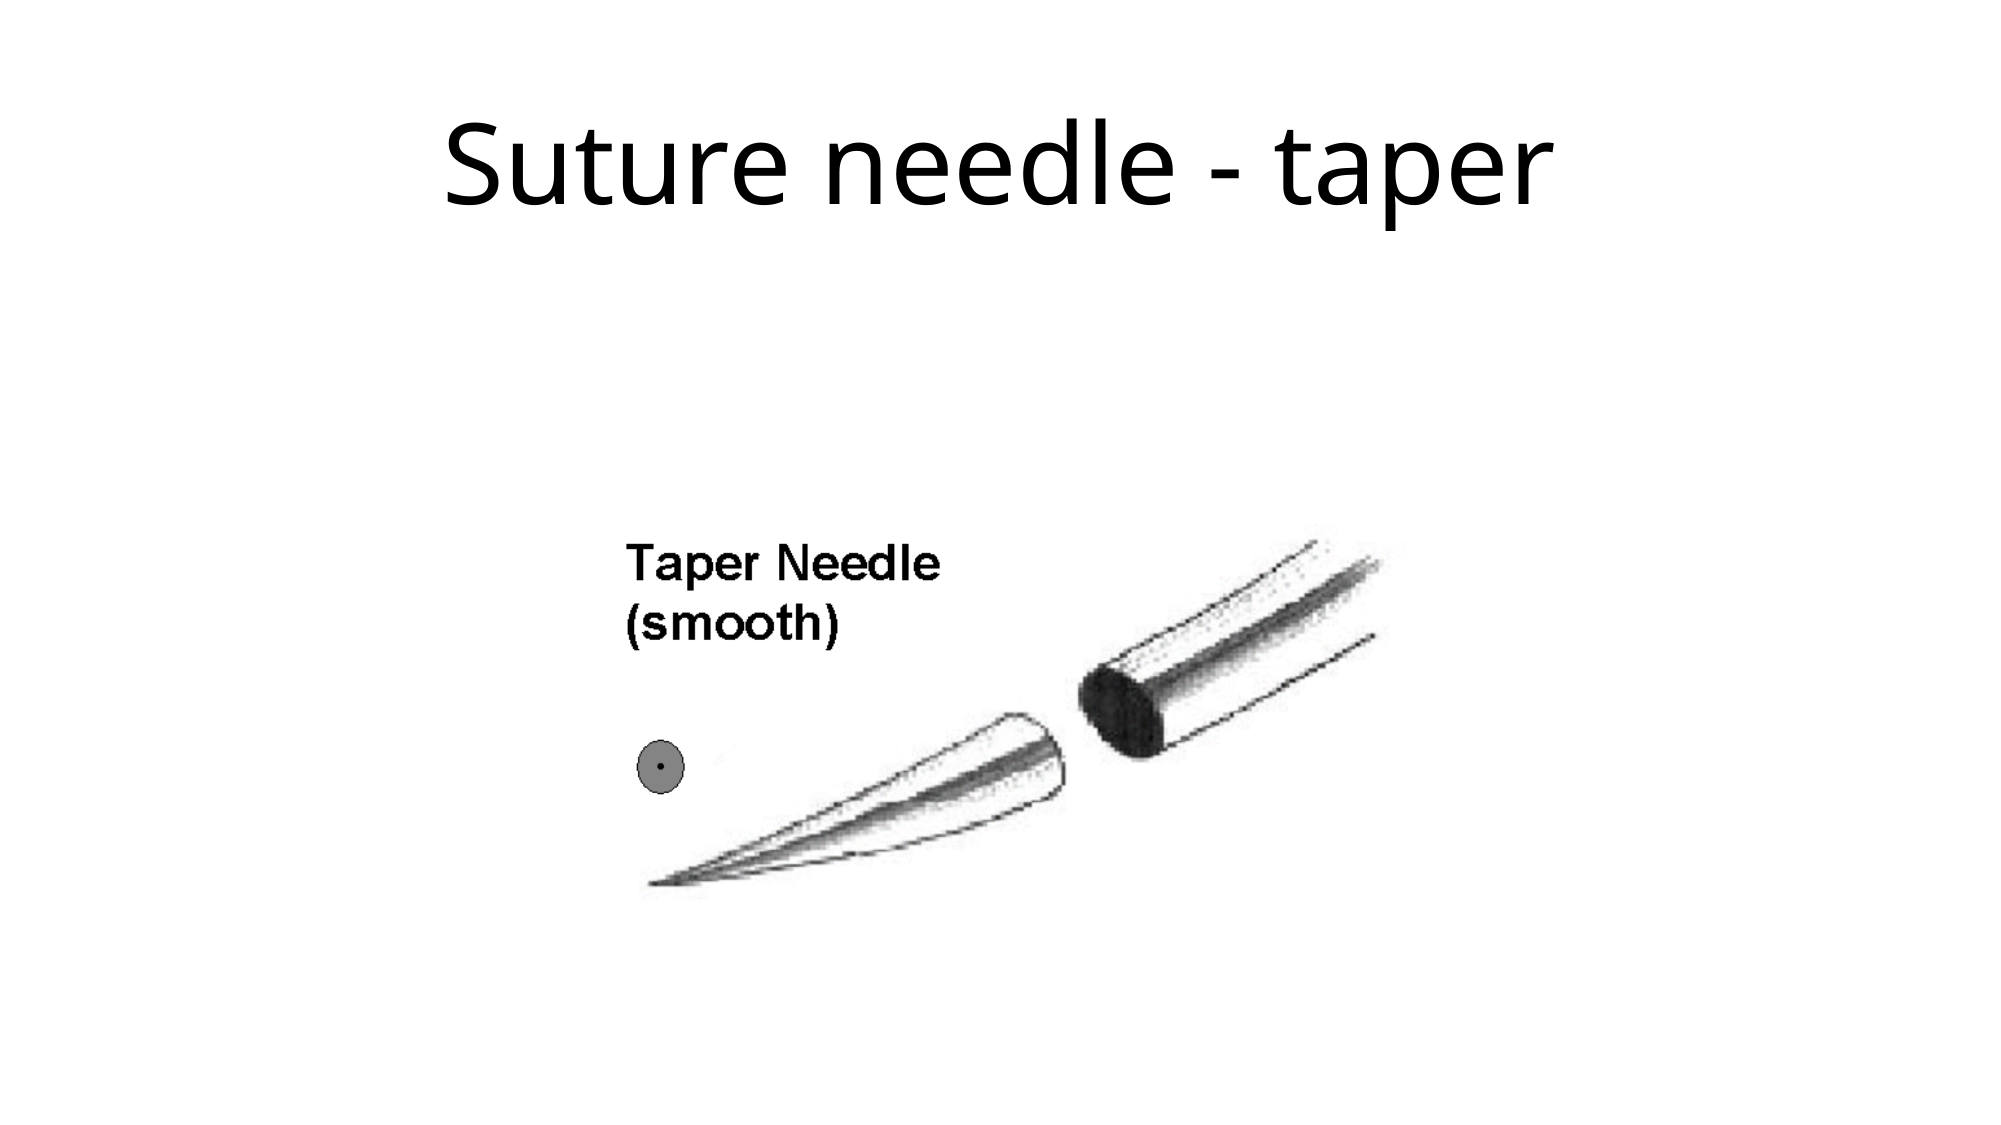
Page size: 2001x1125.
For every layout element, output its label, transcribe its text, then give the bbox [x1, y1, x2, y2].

picture [589, 474, 1411, 950]
title Suture needle - taper [137, 59, 1863, 278]
